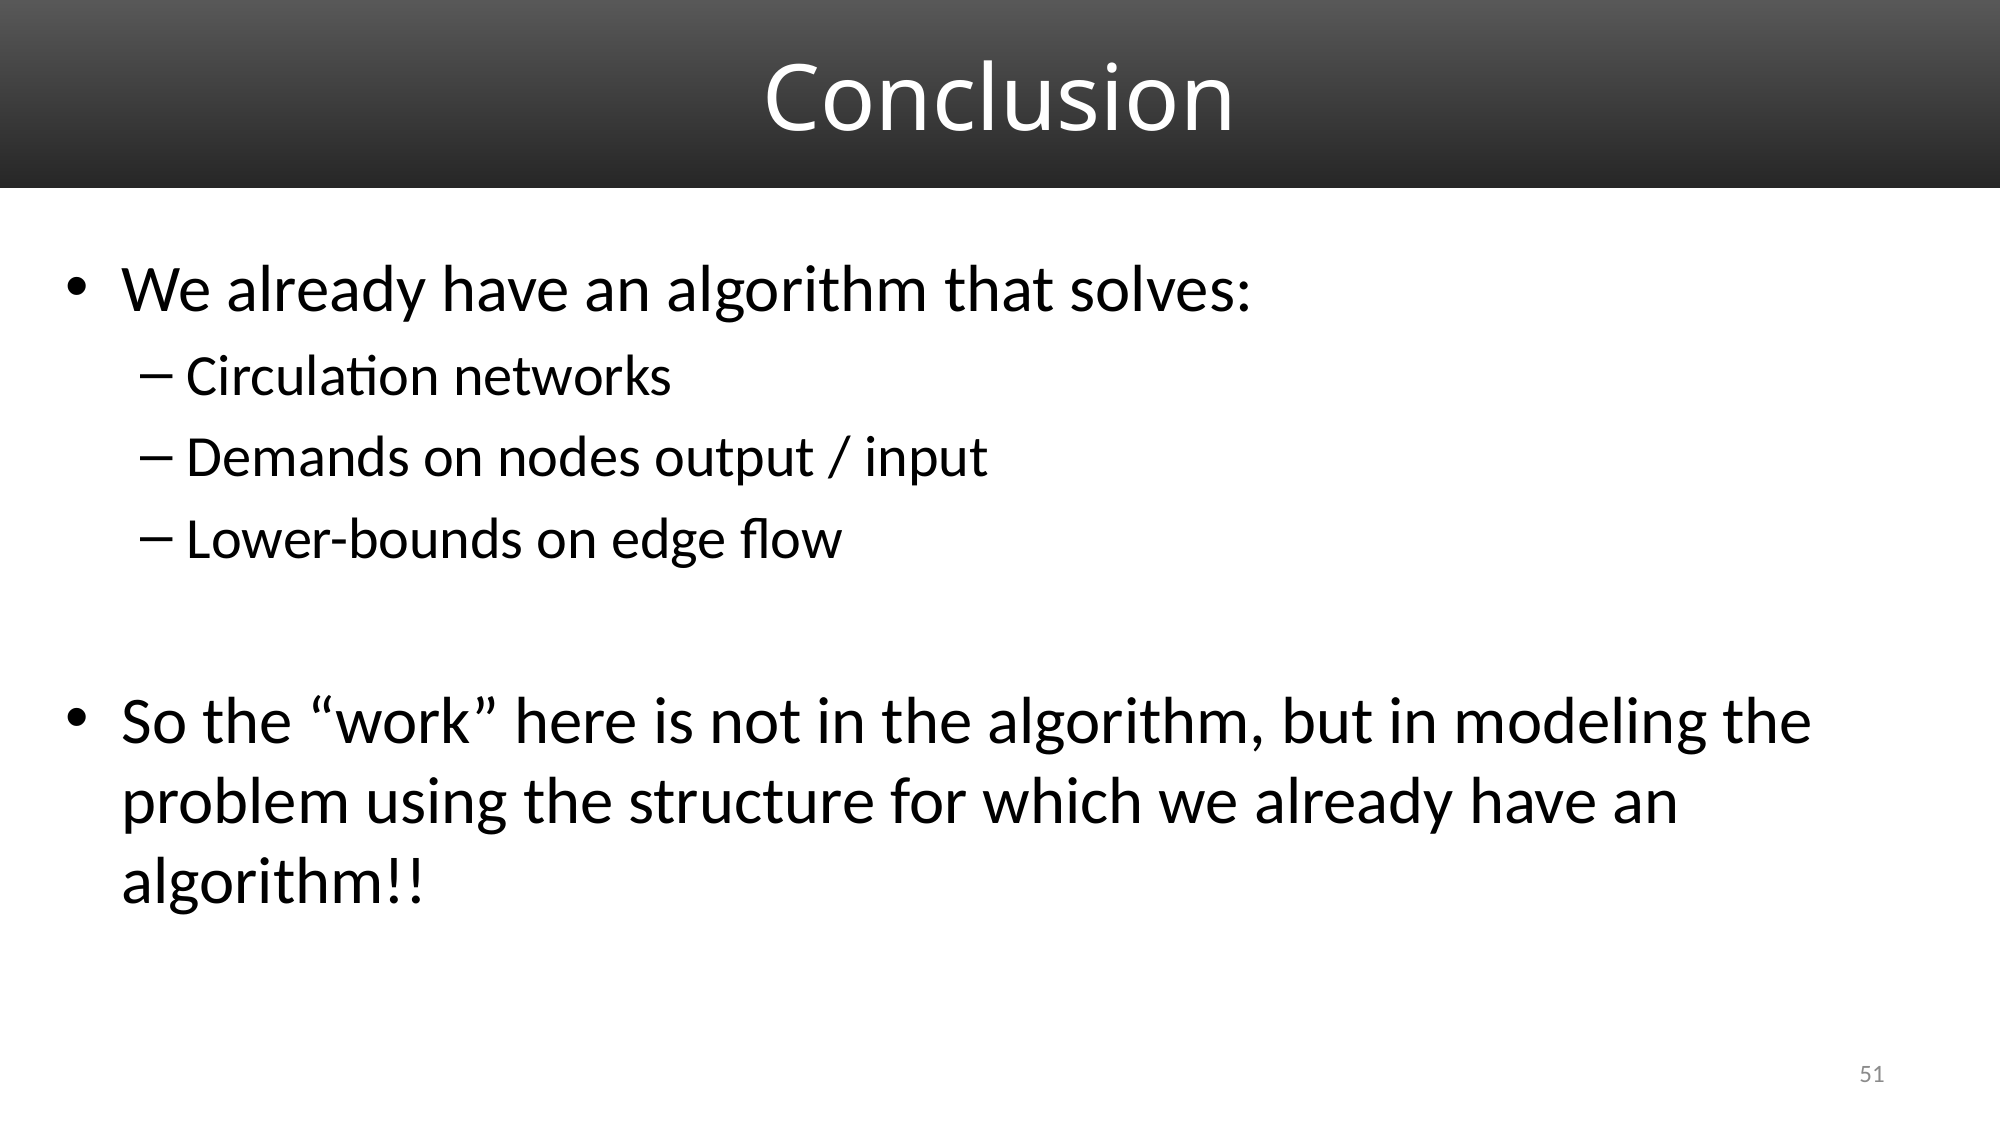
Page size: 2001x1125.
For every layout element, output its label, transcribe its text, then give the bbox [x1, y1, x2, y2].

slide_number 51 [1433, 1075, 1900, 1103]
list We already have an algorithm that solves: Circulation networks Demands on nodes output / input Lower-bounds on edge flow So the “work” here is not in the algorithm, but in modeling the problem using the structure for which we already have an algorithm!! [50, 237, 1938, 1075]
title Conclusion [99, 24, 1900, 163]
